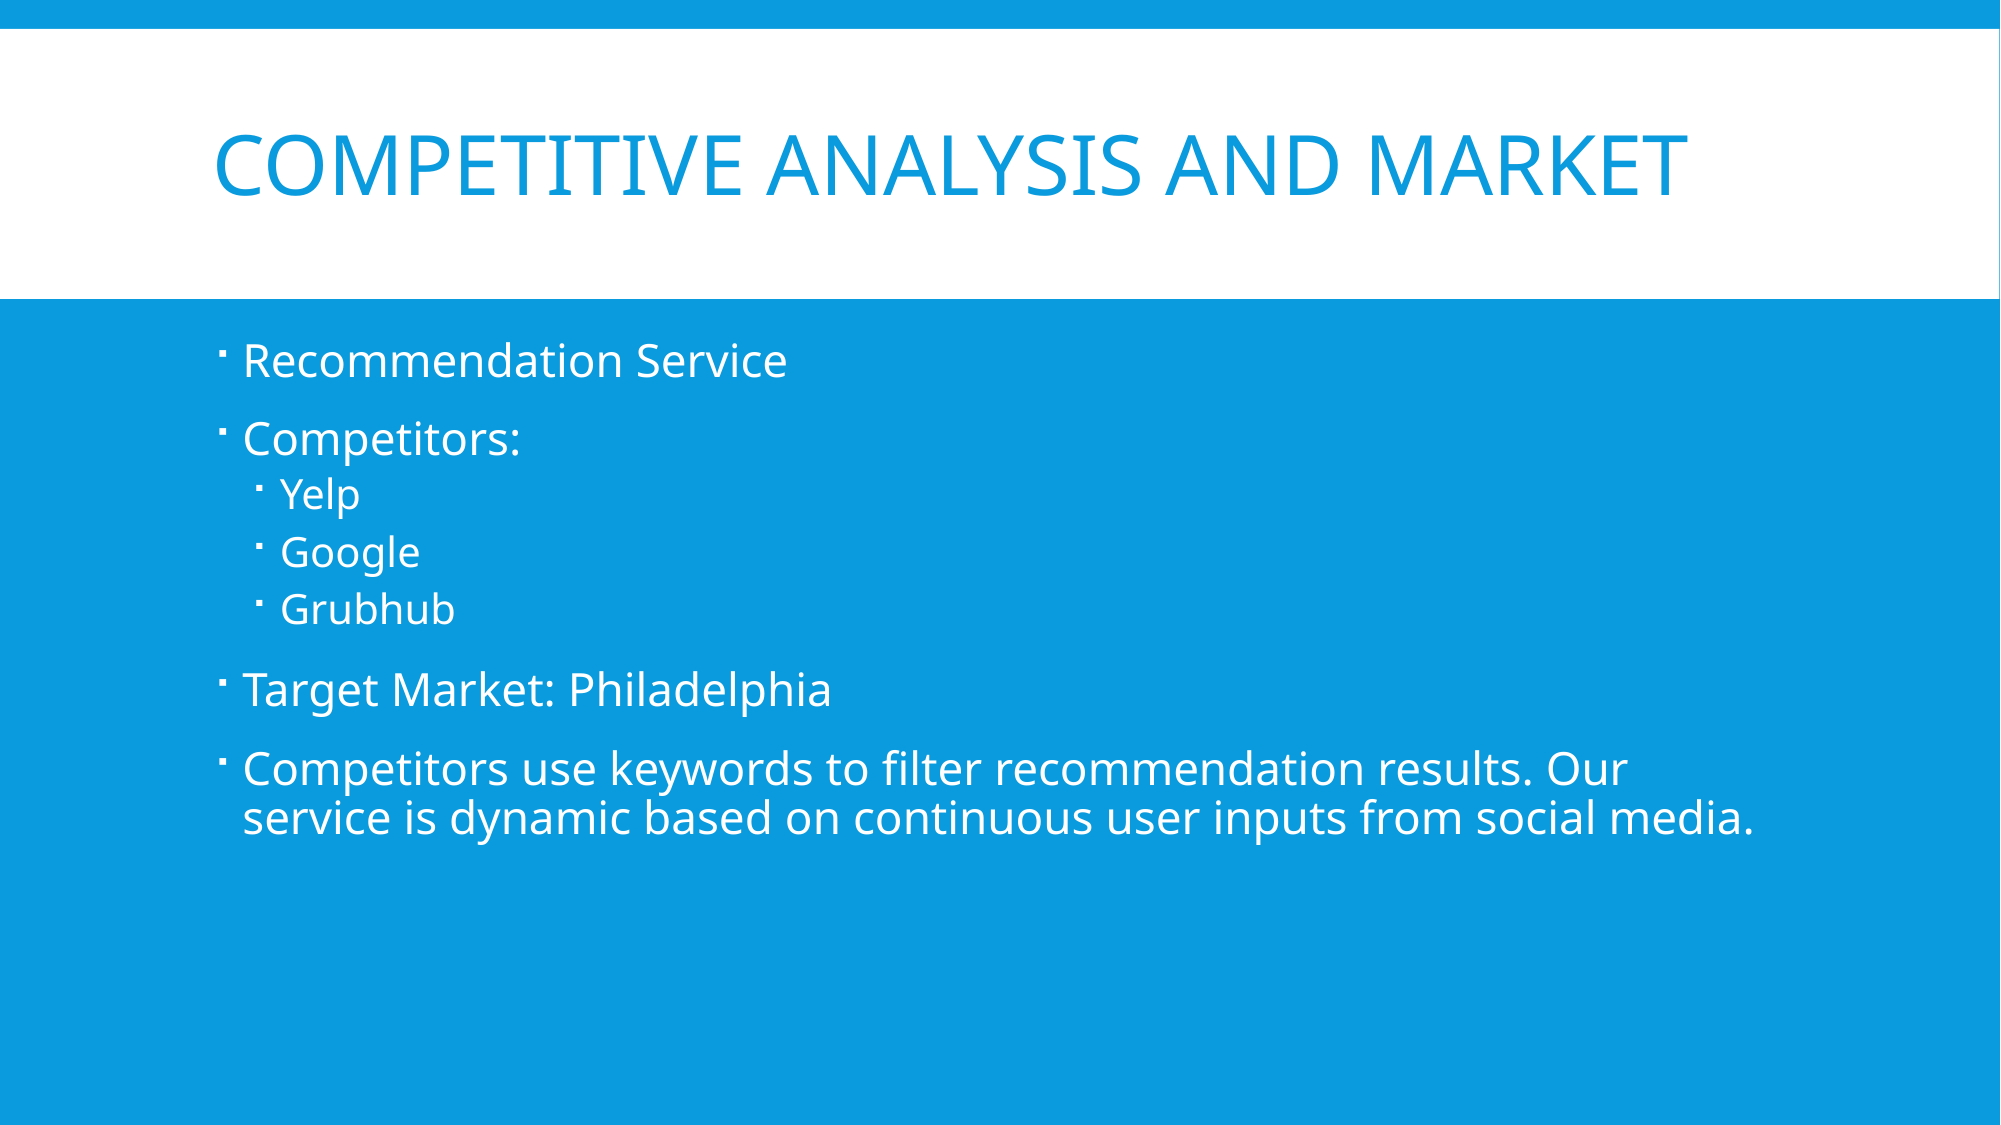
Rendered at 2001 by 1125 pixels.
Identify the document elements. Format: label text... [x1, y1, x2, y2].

list Recommendation Service Competitors: Yelp Google Grubhub Target Market: Philadelphia Competitors use keywords to filter recommendation results. Our service is dynamic based on continuous user inputs from social media. [197, 329, 1803, 1020]
title Competitive Analysis and Market [197, 46, 1803, 295]
